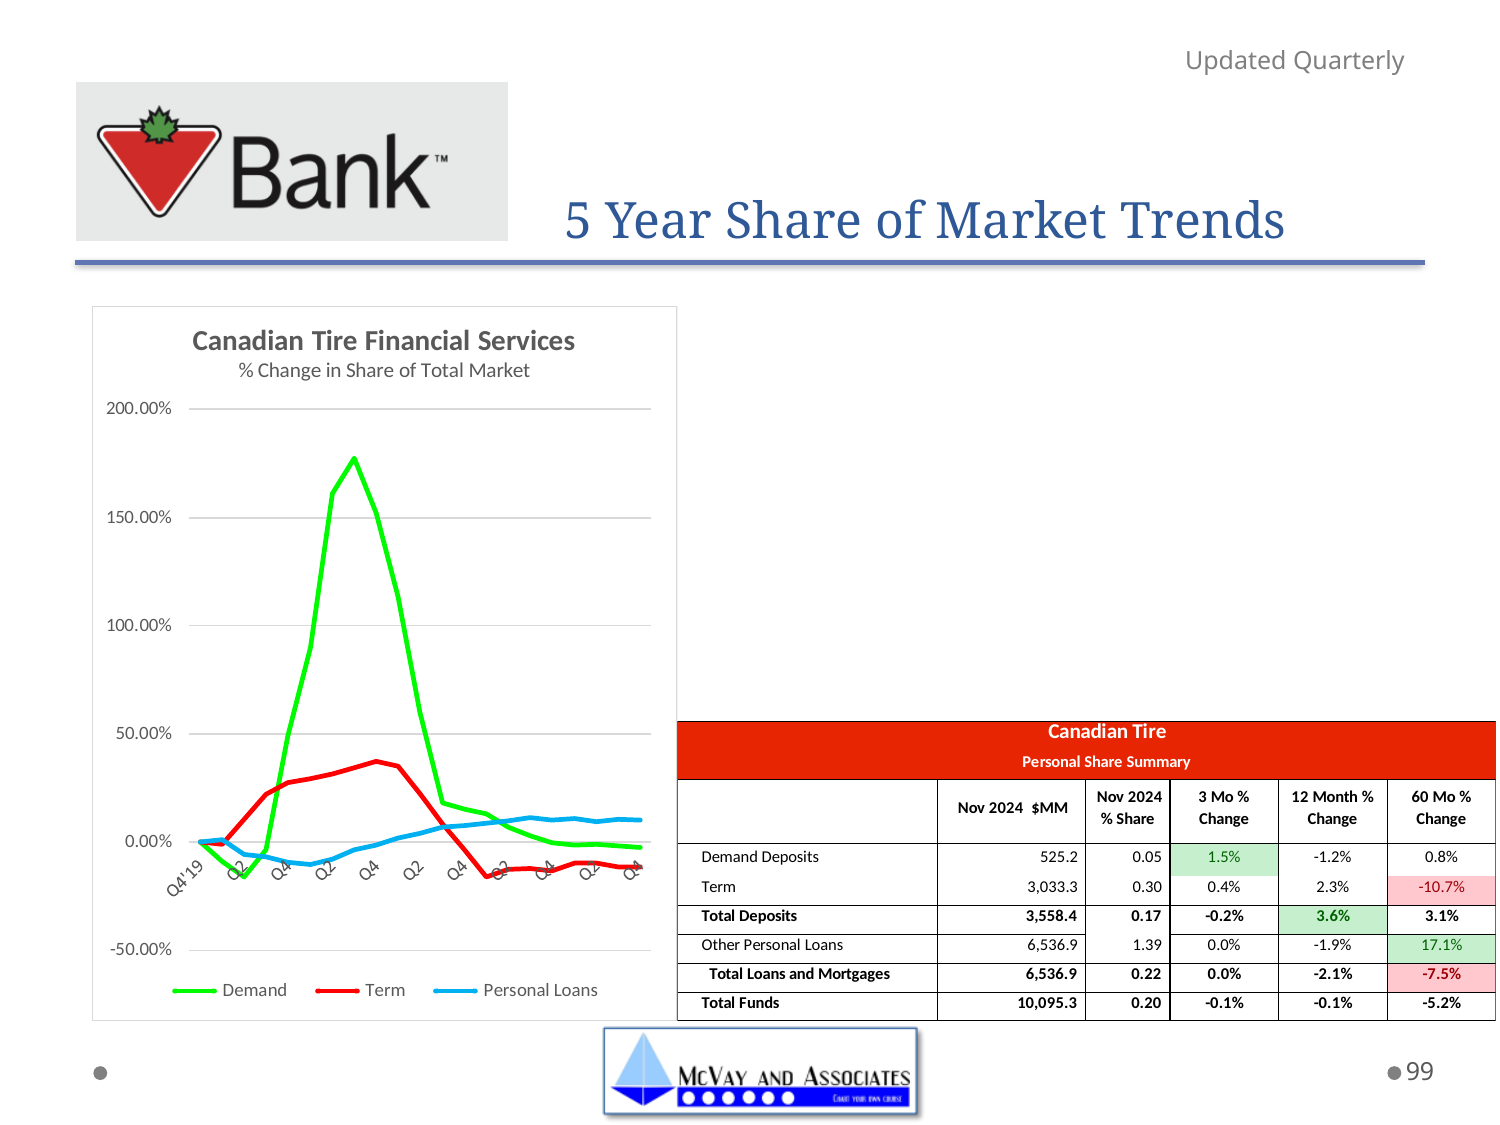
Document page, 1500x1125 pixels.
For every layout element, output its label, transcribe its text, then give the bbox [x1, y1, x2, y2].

picture [76, 81, 509, 241]
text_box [682, 721, 1497, 1022]
slide_number 99 [1401, 1042, 1494, 1103]
text_box Updated Quarterly [1170, 37, 1420, 83]
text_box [91, 305, 678, 1022]
text_box 5 Year Share of Market Trends [549, 53, 1500, 317]
